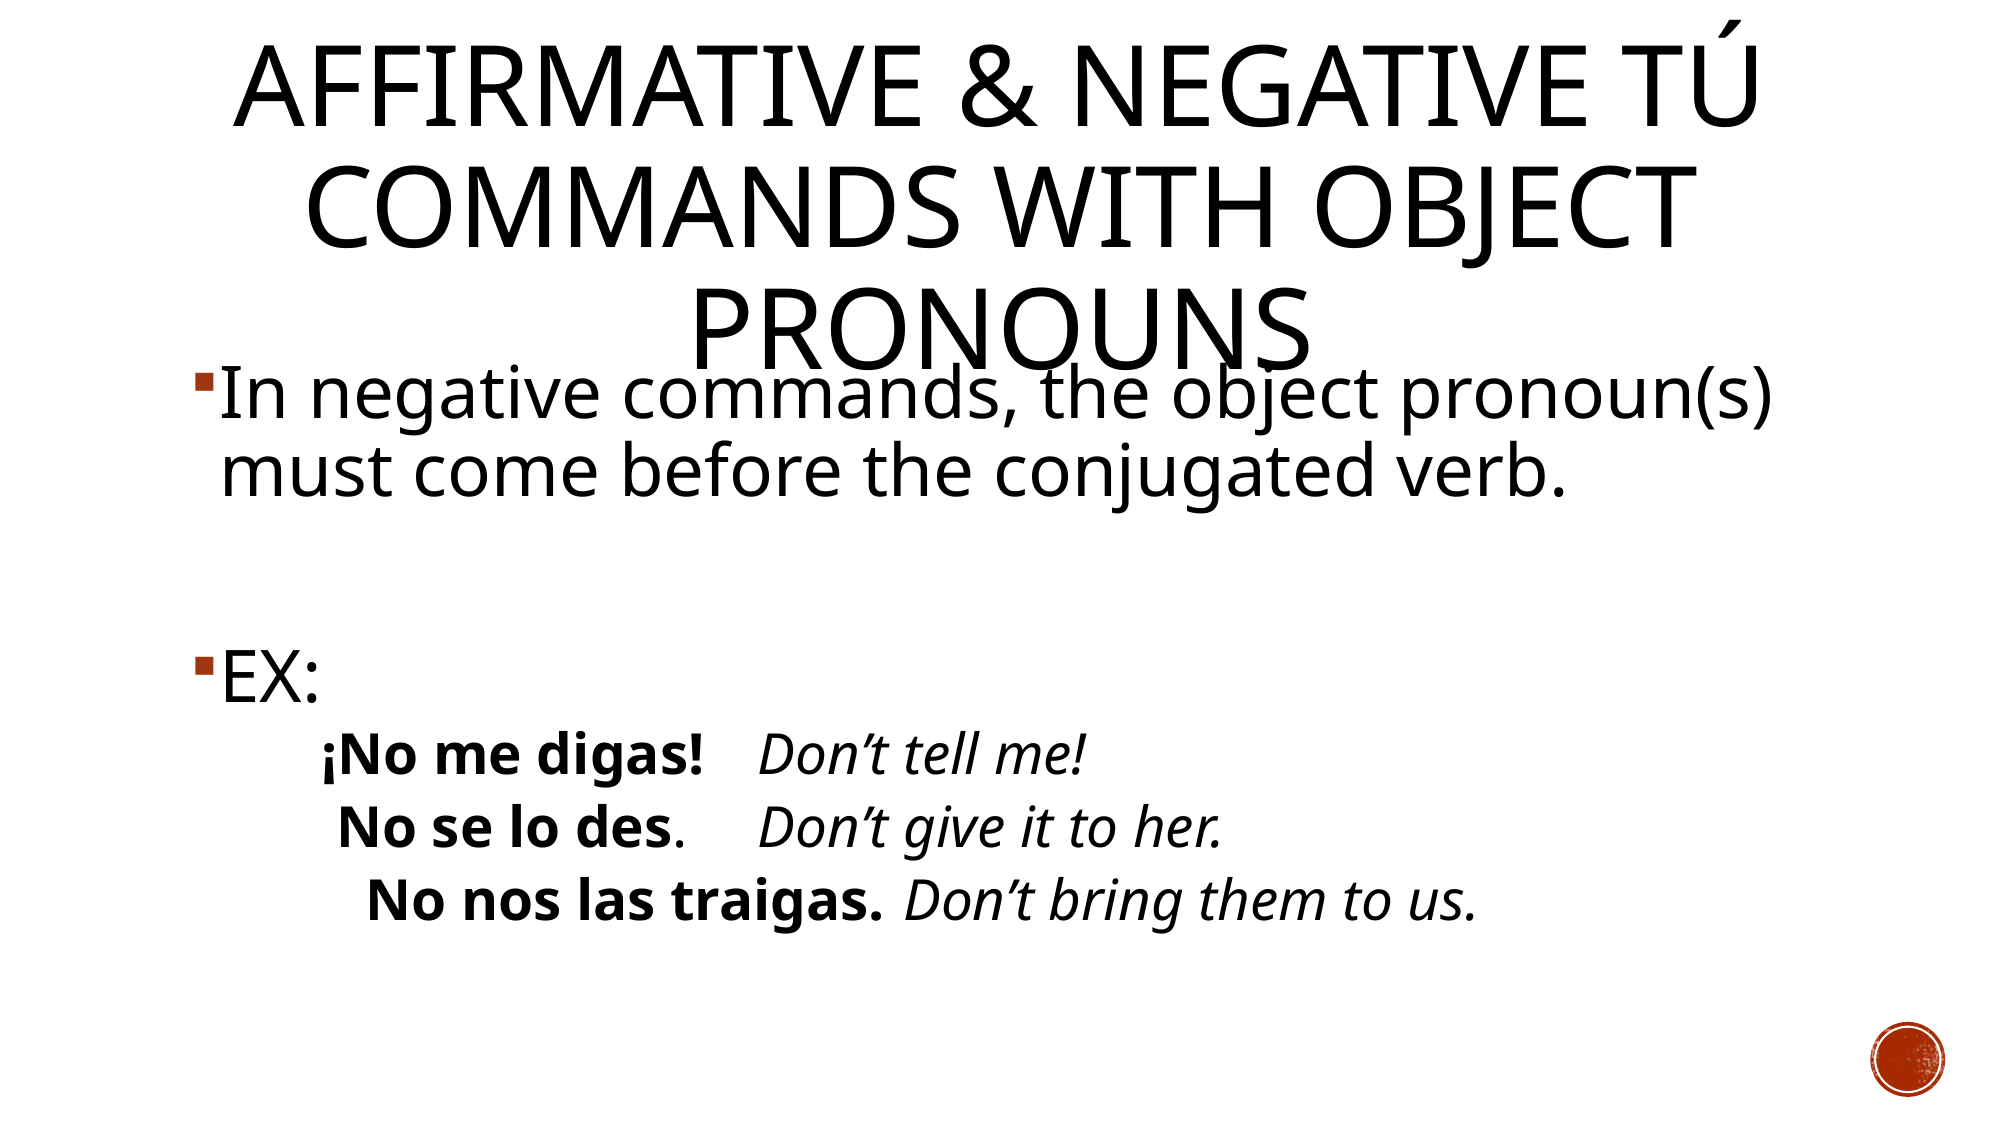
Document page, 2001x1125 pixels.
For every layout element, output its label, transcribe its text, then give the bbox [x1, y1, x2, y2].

list In negative commands, the object pronoun(s) must come before the conjugated verb. EX: ¡No me digas! Don’t tell me! No se lo des. Don’t give it to her. No nos las traigas. Don’t bring them to us. [175, 348, 1826, 1013]
title Affirmative & negative tú commands with object pronouns [175, 79, 1826, 344]
